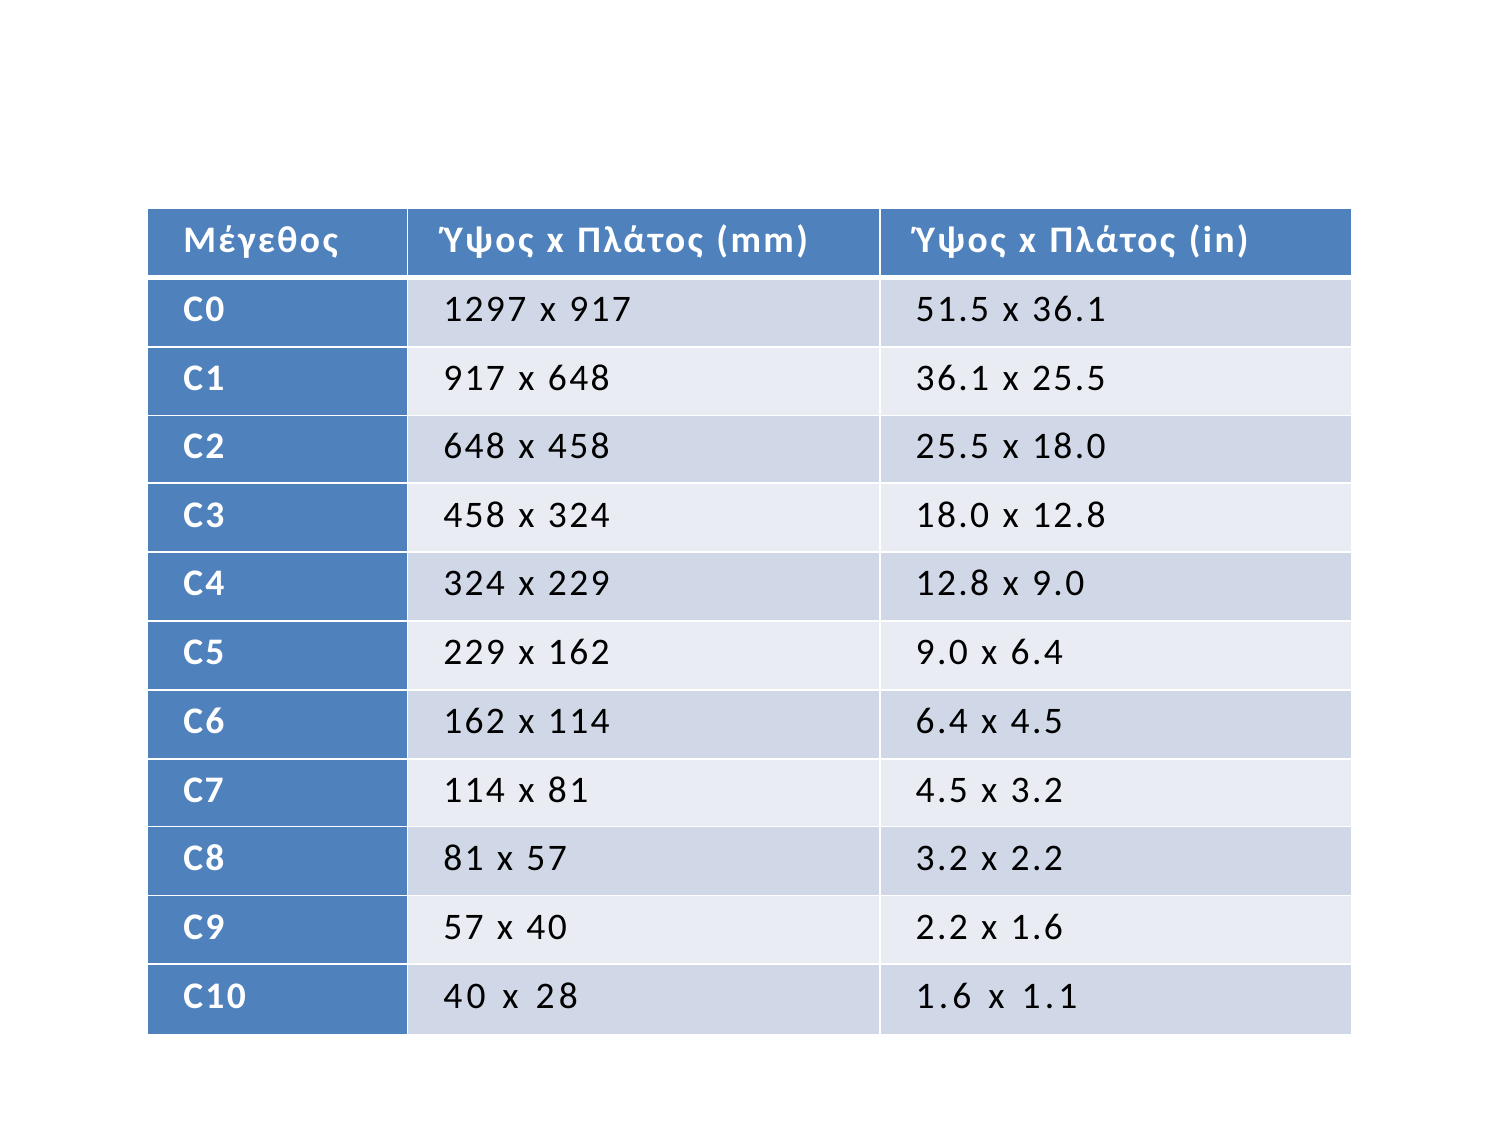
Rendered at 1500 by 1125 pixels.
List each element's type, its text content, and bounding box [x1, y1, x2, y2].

table_cell 4.5 x 3.2 [881, 760, 1351, 826]
table_cell 1.6 x 1.1 [881, 965, 1351, 1034]
table_cell C6 [148, 691, 407, 758]
table_header Μέγεθος [148, 209, 407, 275]
table_cell 57 x 40 [408, 896, 879, 963]
table_cell C3 [148, 484, 407, 551]
table_header Ύψος x Πλάτος (in) [881, 209, 1351, 275]
table_cell 40 x 28 [408, 965, 879, 1034]
table_cell 162 x 114 [408, 691, 879, 758]
table_cell 2.2 x 1.6 [881, 896, 1351, 963]
table_cell C5 [148, 622, 407, 689]
table_cell 25.5 x 18.0 [881, 416, 1351, 482]
table_cell 917 x 648 [408, 348, 879, 415]
table_cell 6.4 x 4.5 [881, 691, 1351, 758]
table_cell 51.5 x 36.1 [881, 280, 1351, 346]
table_header Ύψος x Πλάτος (mm) [408, 209, 879, 275]
table_cell 3.2 x 2.2 [881, 827, 1351, 895]
table_cell 18.0 x 12.8 [881, 484, 1351, 551]
table_cell 9.0 x 6.4 [881, 622, 1351, 689]
table_cell 36.1 x 25.5 [881, 348, 1351, 415]
table_cell 114 x 81 [408, 760, 879, 826]
table_cell 81 x 57 [408, 827, 879, 895]
table_cell 229 x 162 [408, 622, 879, 689]
table_cell C2 [148, 416, 407, 482]
table_cell C4 [148, 553, 407, 620]
table_cell C1 [148, 348, 407, 415]
table_cell 12.8 x 9.0 [881, 553, 1351, 620]
table_cell 324 x 229 [408, 553, 879, 620]
table_cell 1297 x 917 [408, 280, 879, 346]
table_cell C0 [148, 280, 407, 346]
table_cell C10 [148, 965, 407, 1034]
table_cell 458 x 324 [408, 484, 879, 551]
table_cell C7 [148, 760, 407, 826]
table_cell 648 x 458 [408, 416, 879, 482]
table_cell C8 [148, 827, 407, 895]
table_cell C9 [148, 896, 407, 963]
